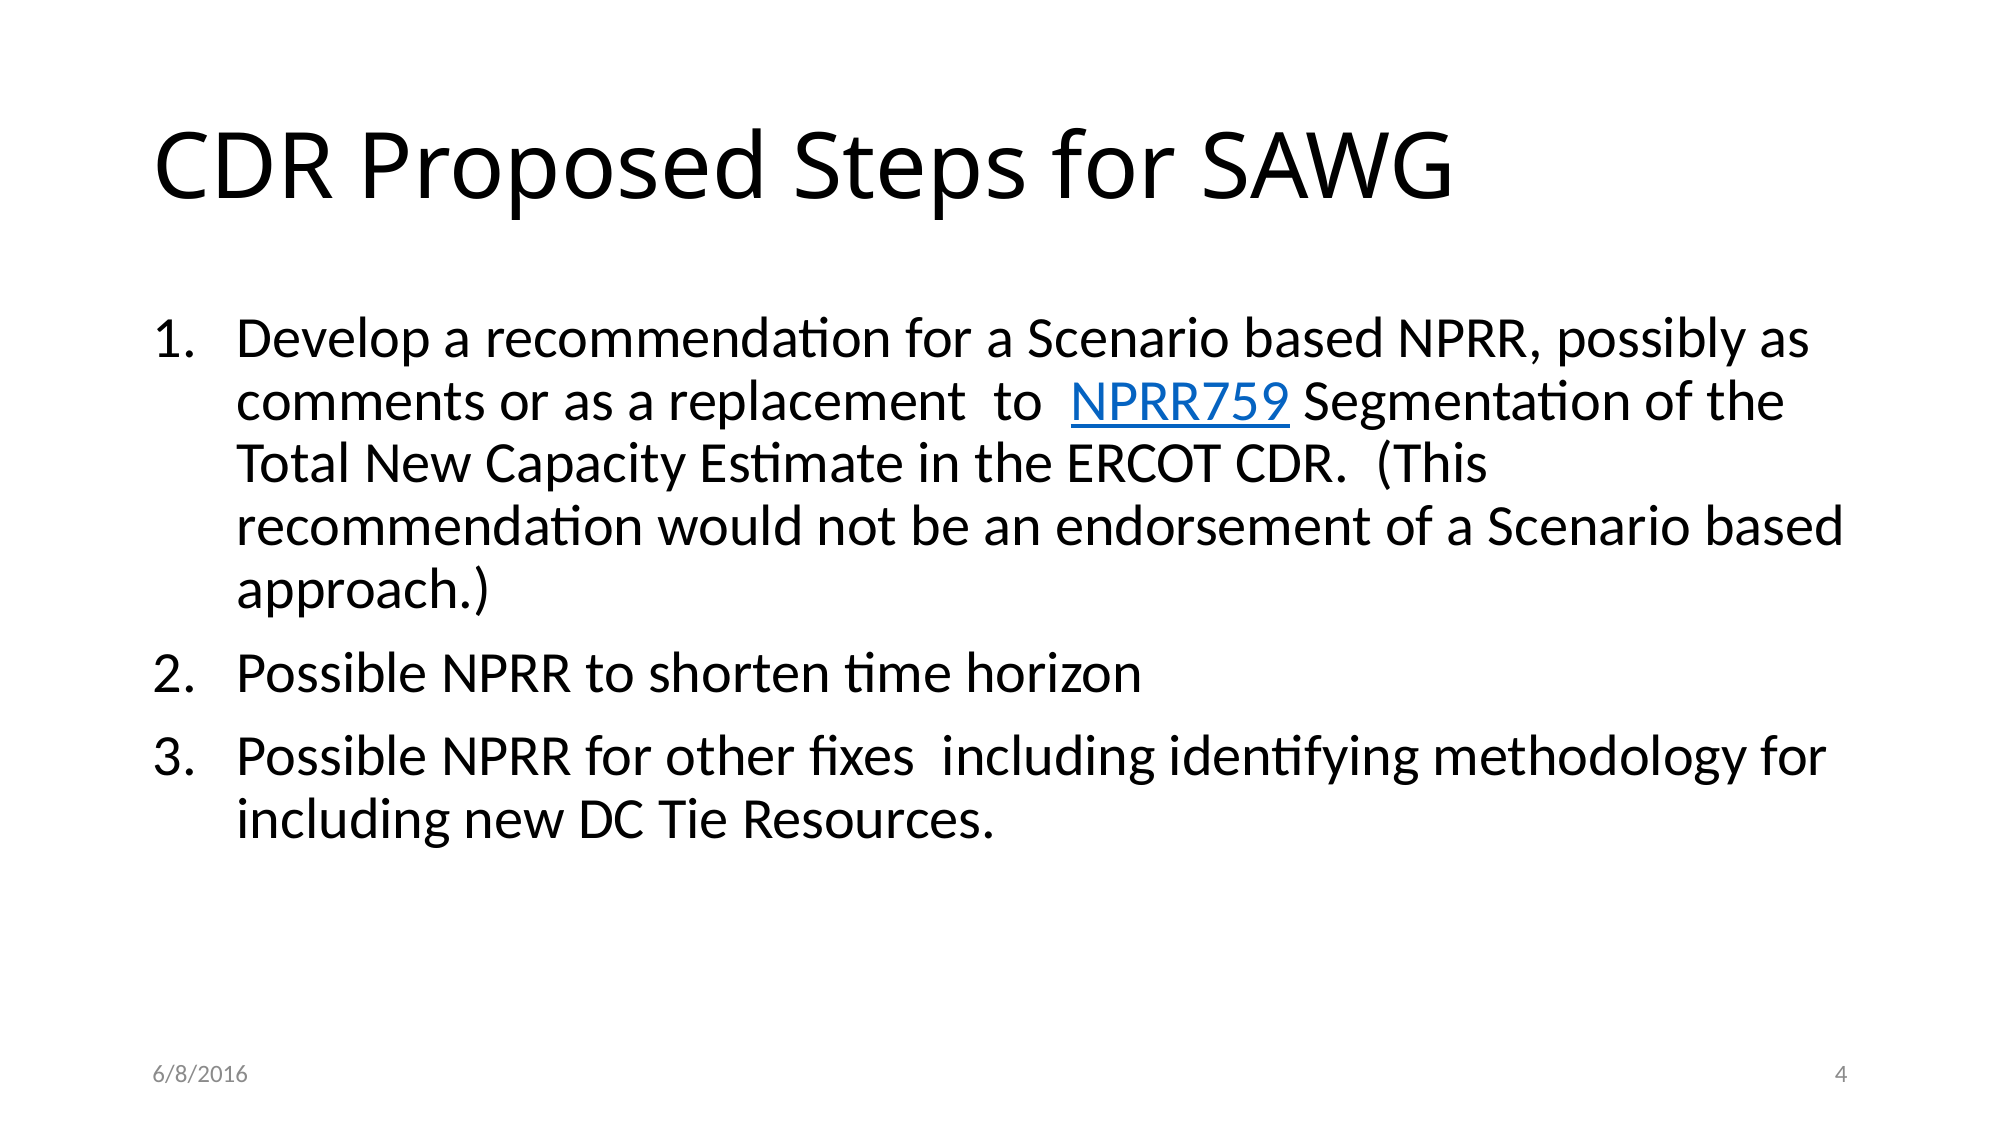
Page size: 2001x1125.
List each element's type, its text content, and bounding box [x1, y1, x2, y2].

list Develop a recommendation for a Scenario based NPRR, possibly as comments or as a replacement to NPRR759 Segmentation of the Total New Capacity Estimate in the ERCOT CDR. (This recommendation would not be an endorsement of a Scenario based approach.) Possible NPRR to shorten time horizon Possible NPRR for other fixes including identifying methodology for including new DC Tie Resources. [137, 299, 1863, 956]
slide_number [137, 1042, 588, 1103]
title CDR Proposed Steps for SAWG [137, 59, 1863, 278]
slide_number 4 [1412, 1042, 1863, 1103]
